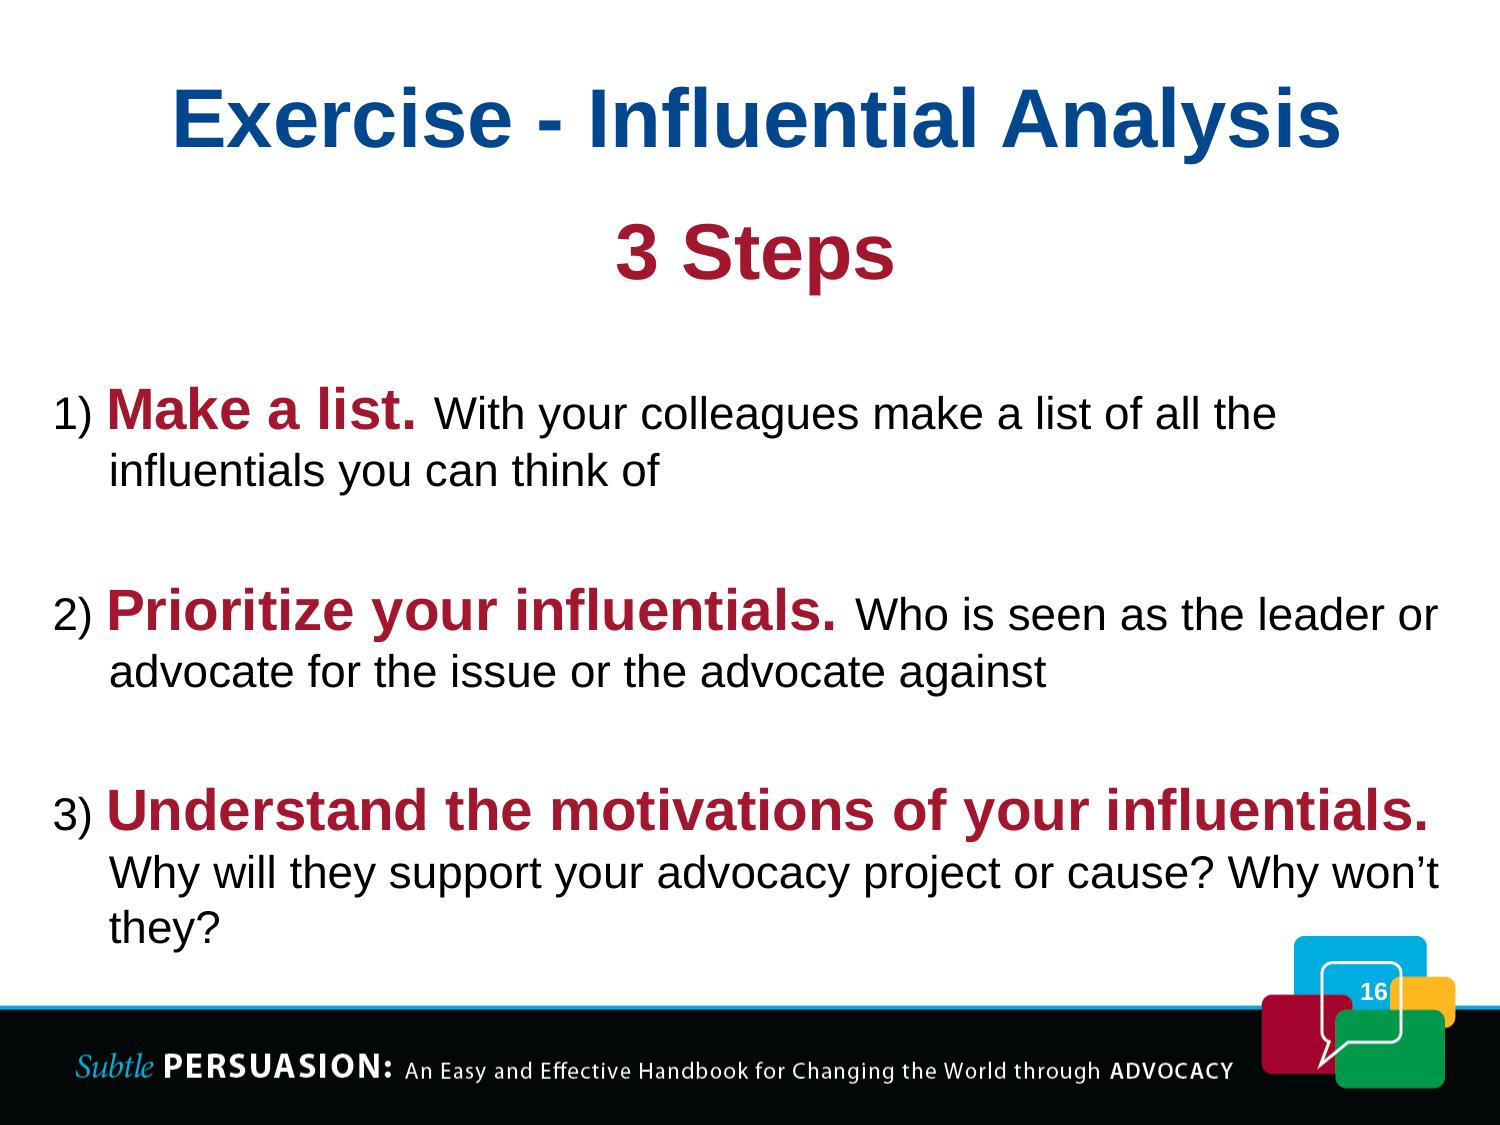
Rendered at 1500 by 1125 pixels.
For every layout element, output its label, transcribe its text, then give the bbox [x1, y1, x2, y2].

title Exercise - Influential Analysis [0, 0, 1500, 231]
picture [0, 936, 1500, 1125]
list 3 Steps 1) Make a list. With your colleagues make a list of all the influentials you can think of 2) Prioritize your influentials. Who is seen as the leader or advocate for the issue or the advocate against 3) Understand the motivations of your influentials. Why will they support your advocacy project or cause? Why won’t they? [37, 199, 1476, 935]
